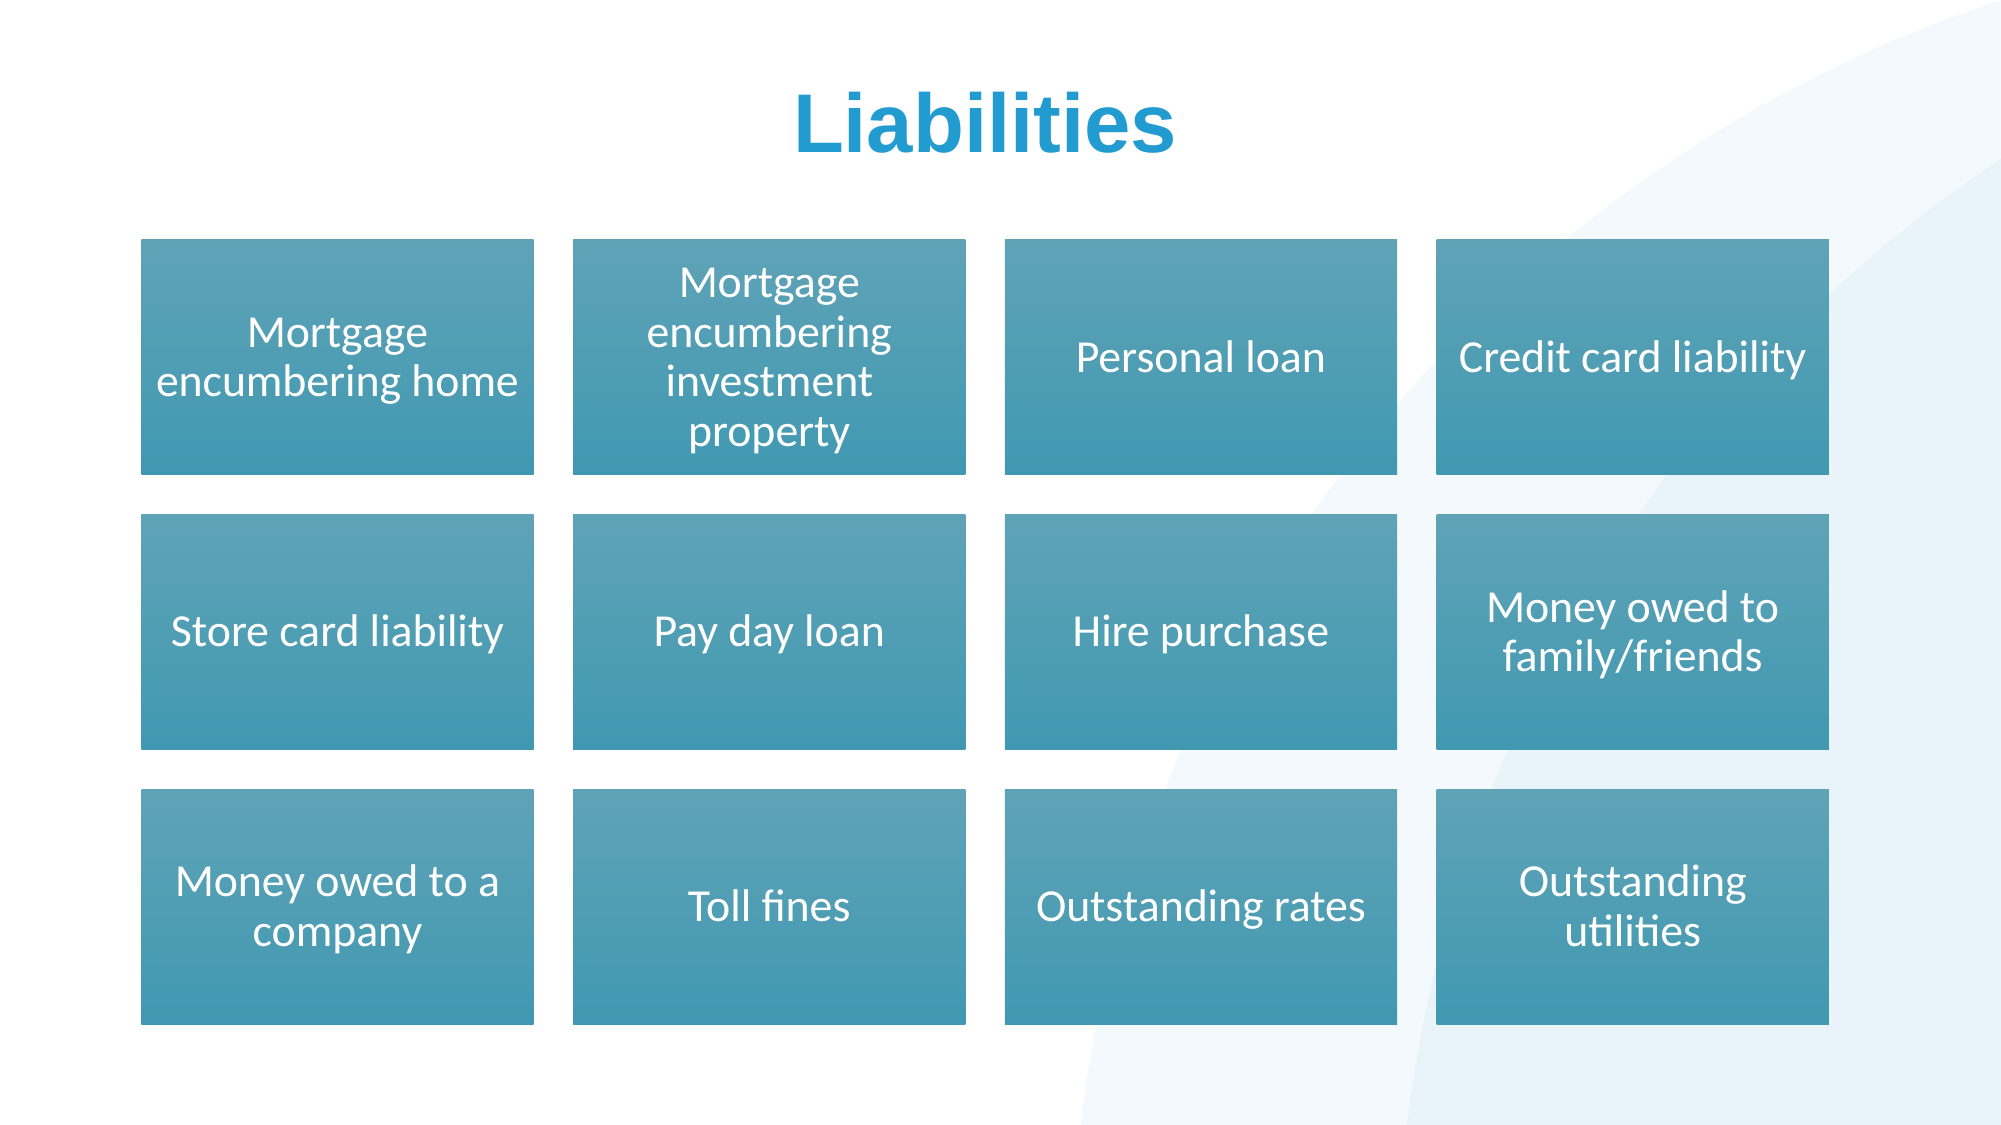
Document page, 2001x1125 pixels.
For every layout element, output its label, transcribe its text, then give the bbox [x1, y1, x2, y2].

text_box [140, 218, 1830, 1046]
title Liabilities [140, 73, 1830, 218]
